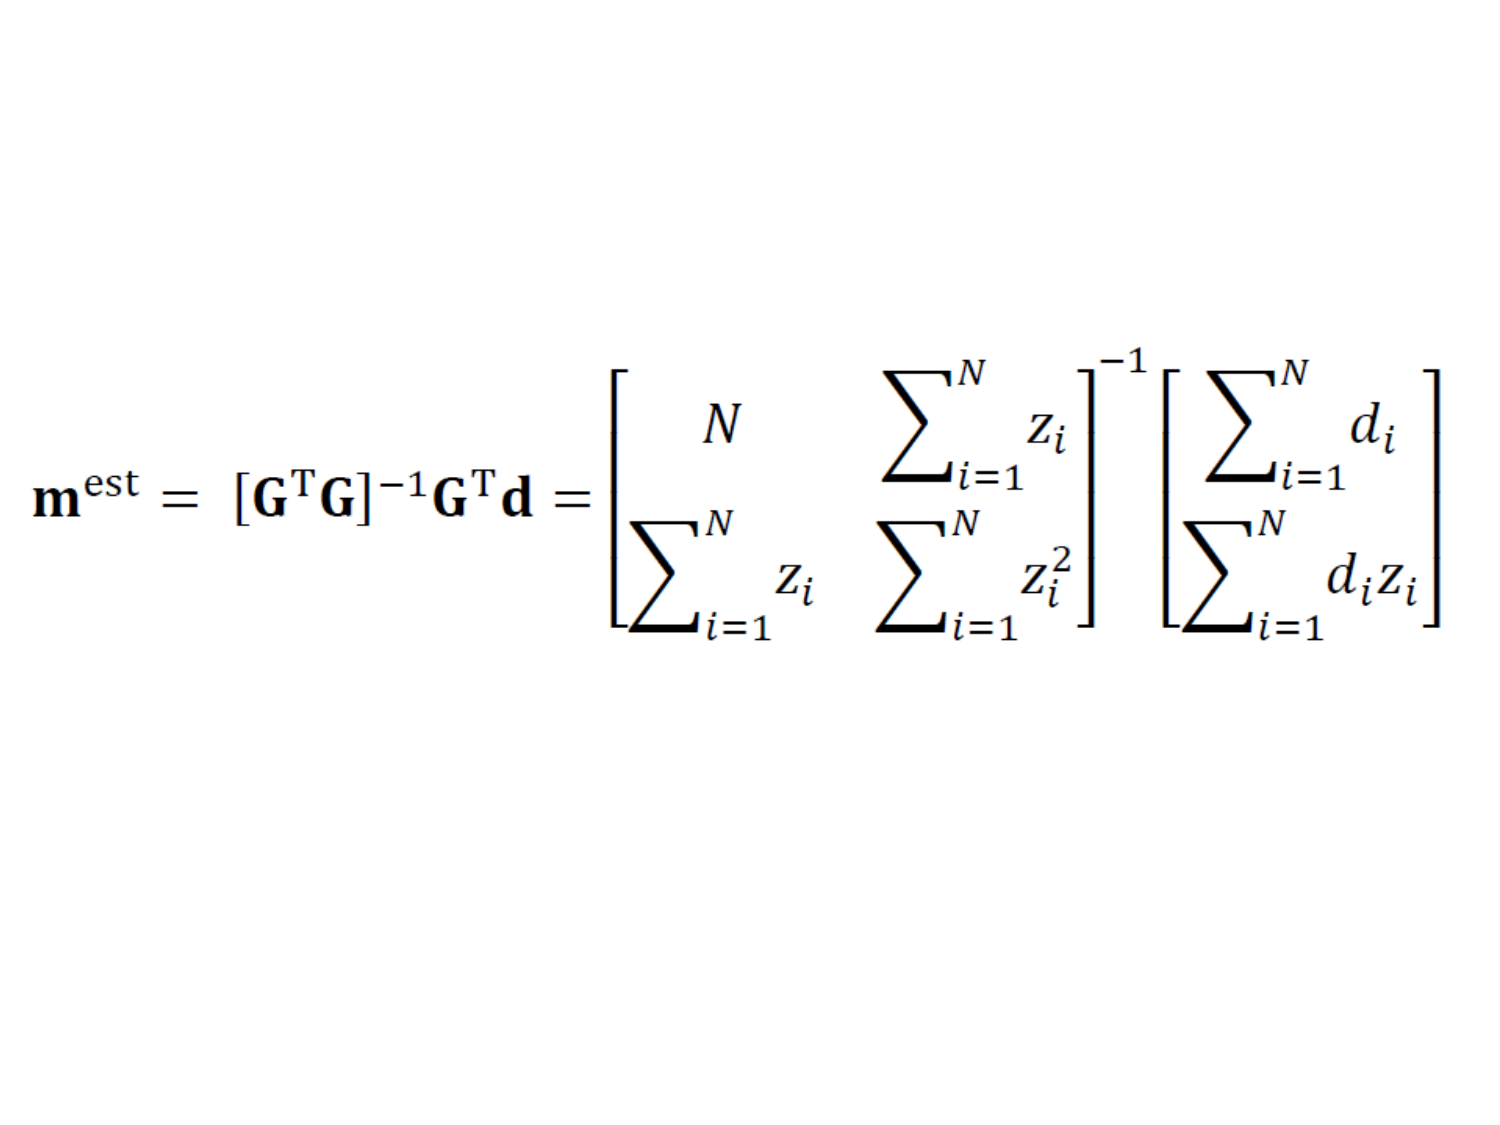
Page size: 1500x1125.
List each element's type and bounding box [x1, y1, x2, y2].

picture [18, 324, 1469, 676]
